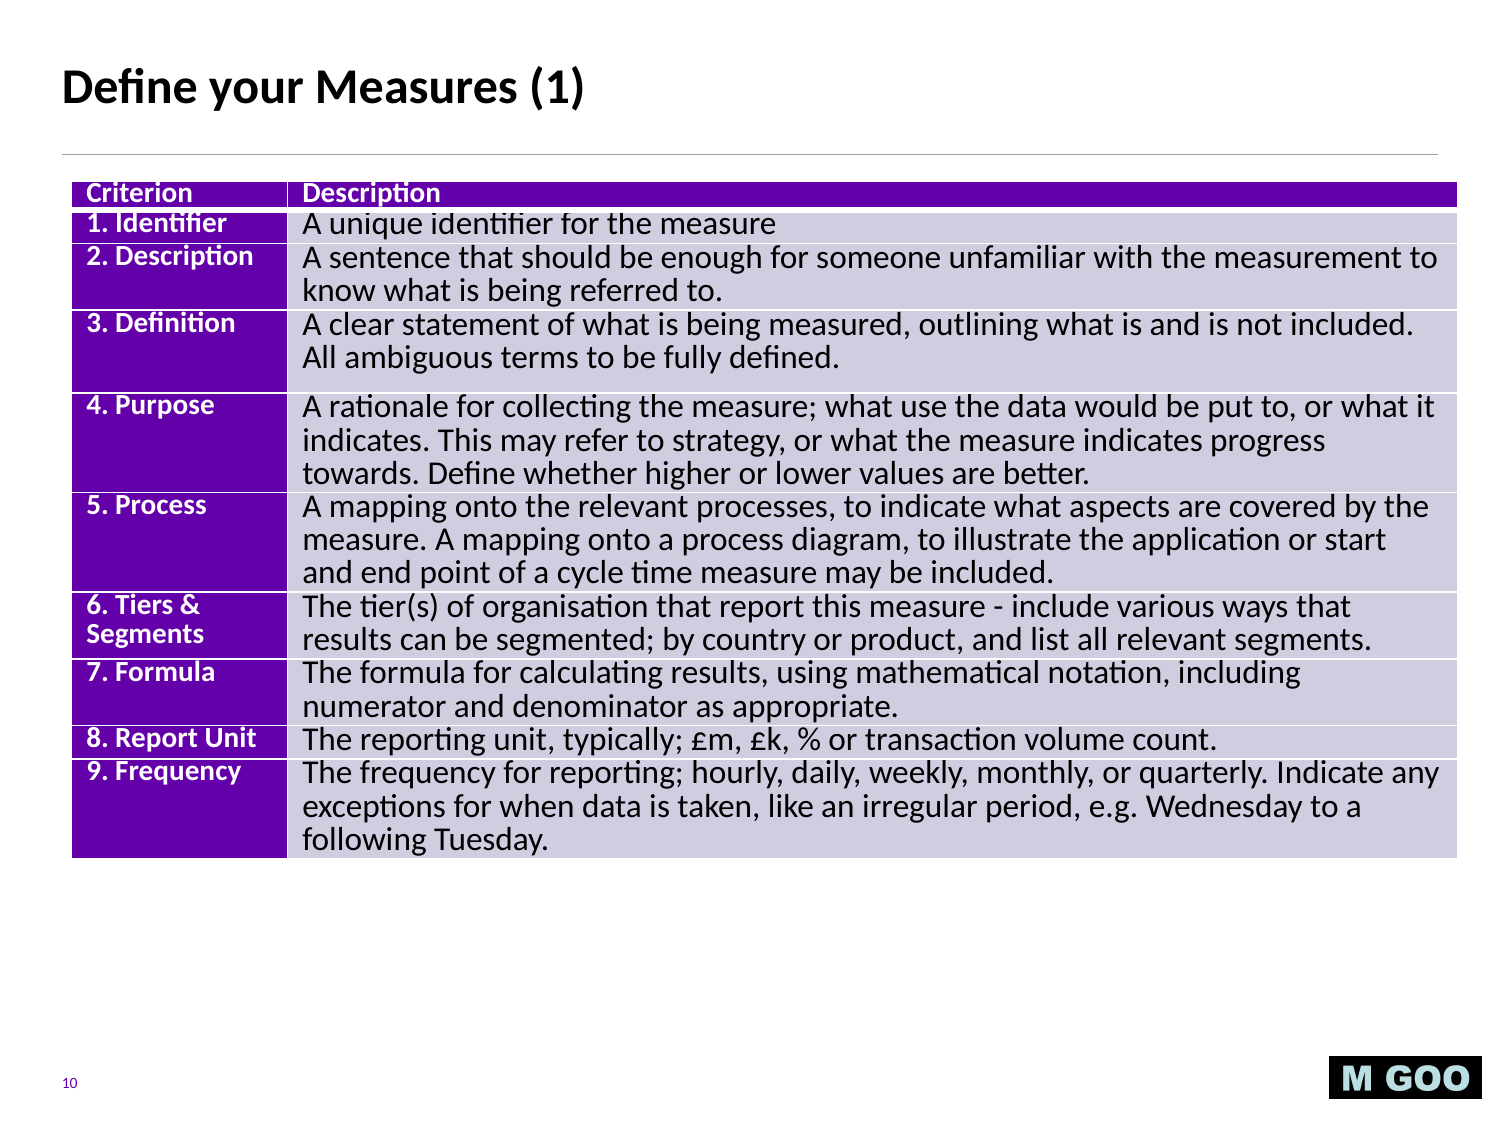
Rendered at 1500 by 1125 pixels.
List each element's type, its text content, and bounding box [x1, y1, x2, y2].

table_cell 1. Identifier [72, 213, 287, 243]
table_cell The reporting unit, typically; £m, £k, % or transaction volume count. [288, 726, 1457, 758]
table_cell 6. Tiers & Segments [72, 593, 287, 658]
table_cell The tier(s) of organisation that report this measure - include various ways that results can be segmented; by country or product, and list all relevant segments. [288, 593, 1457, 658]
title Define your Measures (1) [61, 53, 1439, 125]
picture [1329, 1056, 1482, 1099]
table_cell The formula for calculating results, using mathematical notation, including numerator and denominator as appropriate. [288, 660, 1457, 725]
table_cell 7. Formula [72, 660, 287, 725]
table_cell 3. Definition [72, 311, 287, 392]
table_cell A rationale for collecting the measure; what use the data would be put to, or what it indicates. This may refer to strategy, or what the measure indicates progress towards. Define whether higher or lower values are better. [288, 394, 1457, 492]
slide_number 10 [61, 1044, 106, 1092]
table_cell 8. Report Unit [72, 726, 287, 758]
table_cell A sentence that should be enough for someone unfamiliar with the measurement to know what is being referred to. [288, 244, 1457, 309]
table_cell A unique identifier for the measure [288, 213, 1457, 243]
table_cell The frequency for reporting; hourly, daily, weekly, monthly, or quarterly. Indicate any exceptions for when data is taken, like an irregular period, e.g. Wednesday to a following Tuesday. [288, 760, 1457, 858]
table_header Criterion [72, 182, 287, 207]
table_cell 2. Description [72, 244, 287, 309]
table_cell A clear statement of what is being measured, outlining what is and is not included. All ambiguous terms to be fully defined. [288, 311, 1457, 392]
table_cell 9. Frequency [72, 760, 287, 858]
table_header Description [288, 182, 1457, 207]
table_cell 4. Purpose [72, 394, 287, 492]
table_cell A mapping onto the relevant processes, to indicate what aspects are covered by the measure. A mapping onto a process diagram, to illustrate the application or start and end point of a cycle time measure may be included. [288, 493, 1457, 591]
table_cell 5. Process [72, 493, 287, 591]
